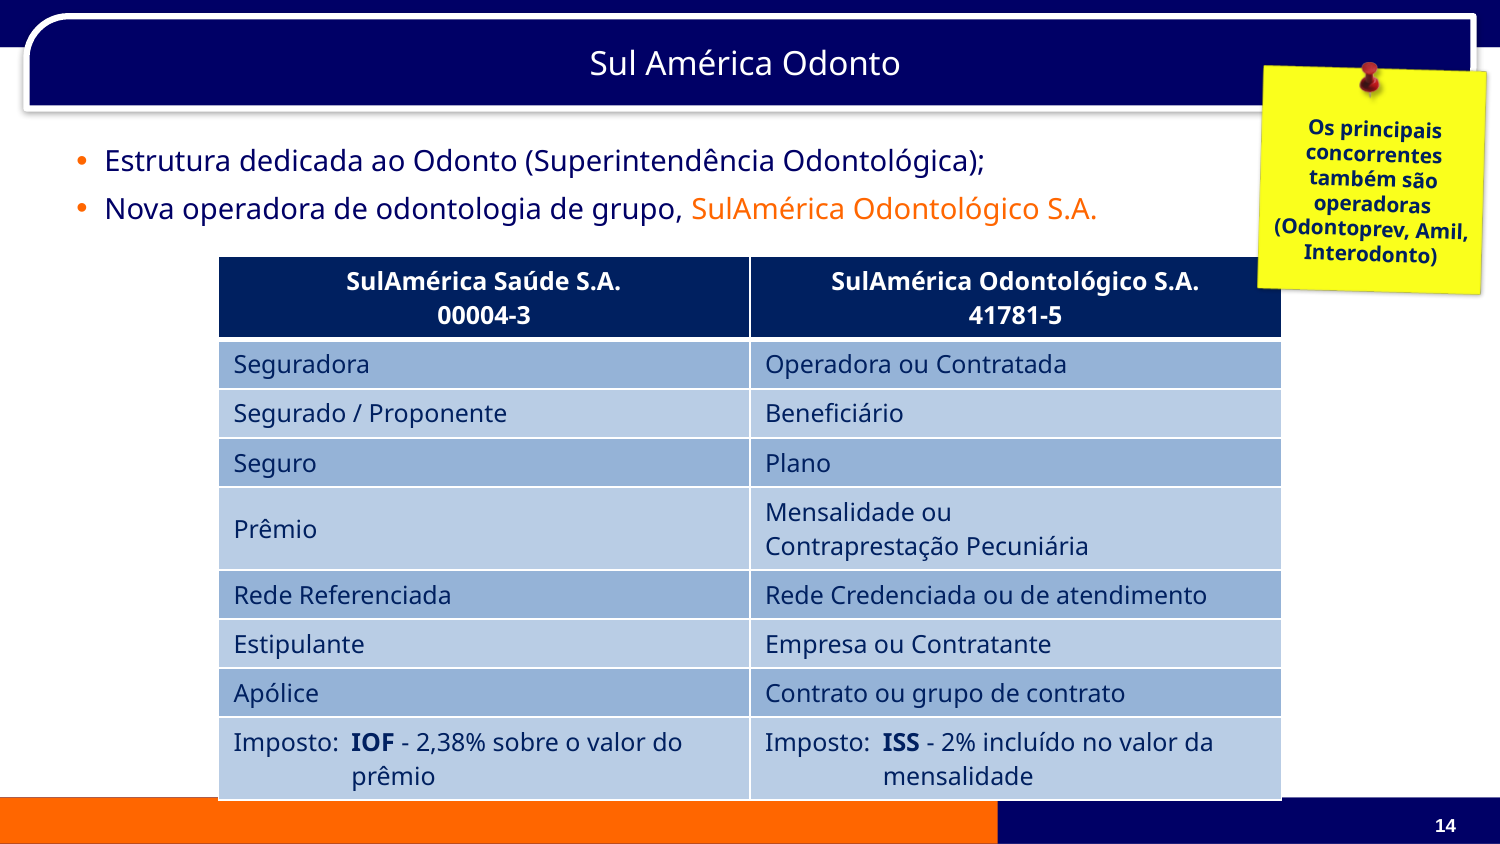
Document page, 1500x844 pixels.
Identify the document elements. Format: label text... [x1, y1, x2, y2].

table_cell Contrato ou grupo de contrato [751, 669, 1281, 716]
text_box Estrutura dedicada ao Odonto (Superintendência Odontológica); Nova operadora de odontologia de grupo, SulAmérica Odontológico S.A. [61, 135, 1240, 233]
table_header SulAmérica Odontológico S.A. 41781-5 [751, 257, 1281, 337]
table_cell Seguradora [219, 342, 749, 388]
table_cell Plano [751, 439, 1281, 486]
table_cell Beneficiário [751, 390, 1281, 437]
table_cell Imposto: ISS - 2% incluído no valor da mensalidade [751, 718, 1281, 799]
table_cell Operadora ou Contratada [751, 342, 1281, 388]
table_cell Estipulante [219, 620, 749, 667]
table_cell Apólice [219, 669, 749, 716]
table_cell Empresa ou Contratante [751, 620, 1281, 667]
table_cell Imposto: IOF - 2,38% sobre o valor do prêmio [219, 718, 749, 799]
table_cell Prêmio [219, 488, 749, 569]
text_box Sul América Odonto [23, 13, 1477, 112]
table_cell Rede Credenciada ou de atendimento [751, 571, 1281, 618]
table_cell Seguro [219, 439, 749, 486]
table_header SulAmérica Saúde S.A. 00004-3 [219, 257, 749, 337]
table_cell Segurado / Proponente [219, 390, 749, 437]
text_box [1245, 62, 1500, 300]
table_cell Mensalidade ou Contraprestação Pecuniária [751, 488, 1281, 569]
table_cell Rede Referenciada [219, 571, 749, 618]
